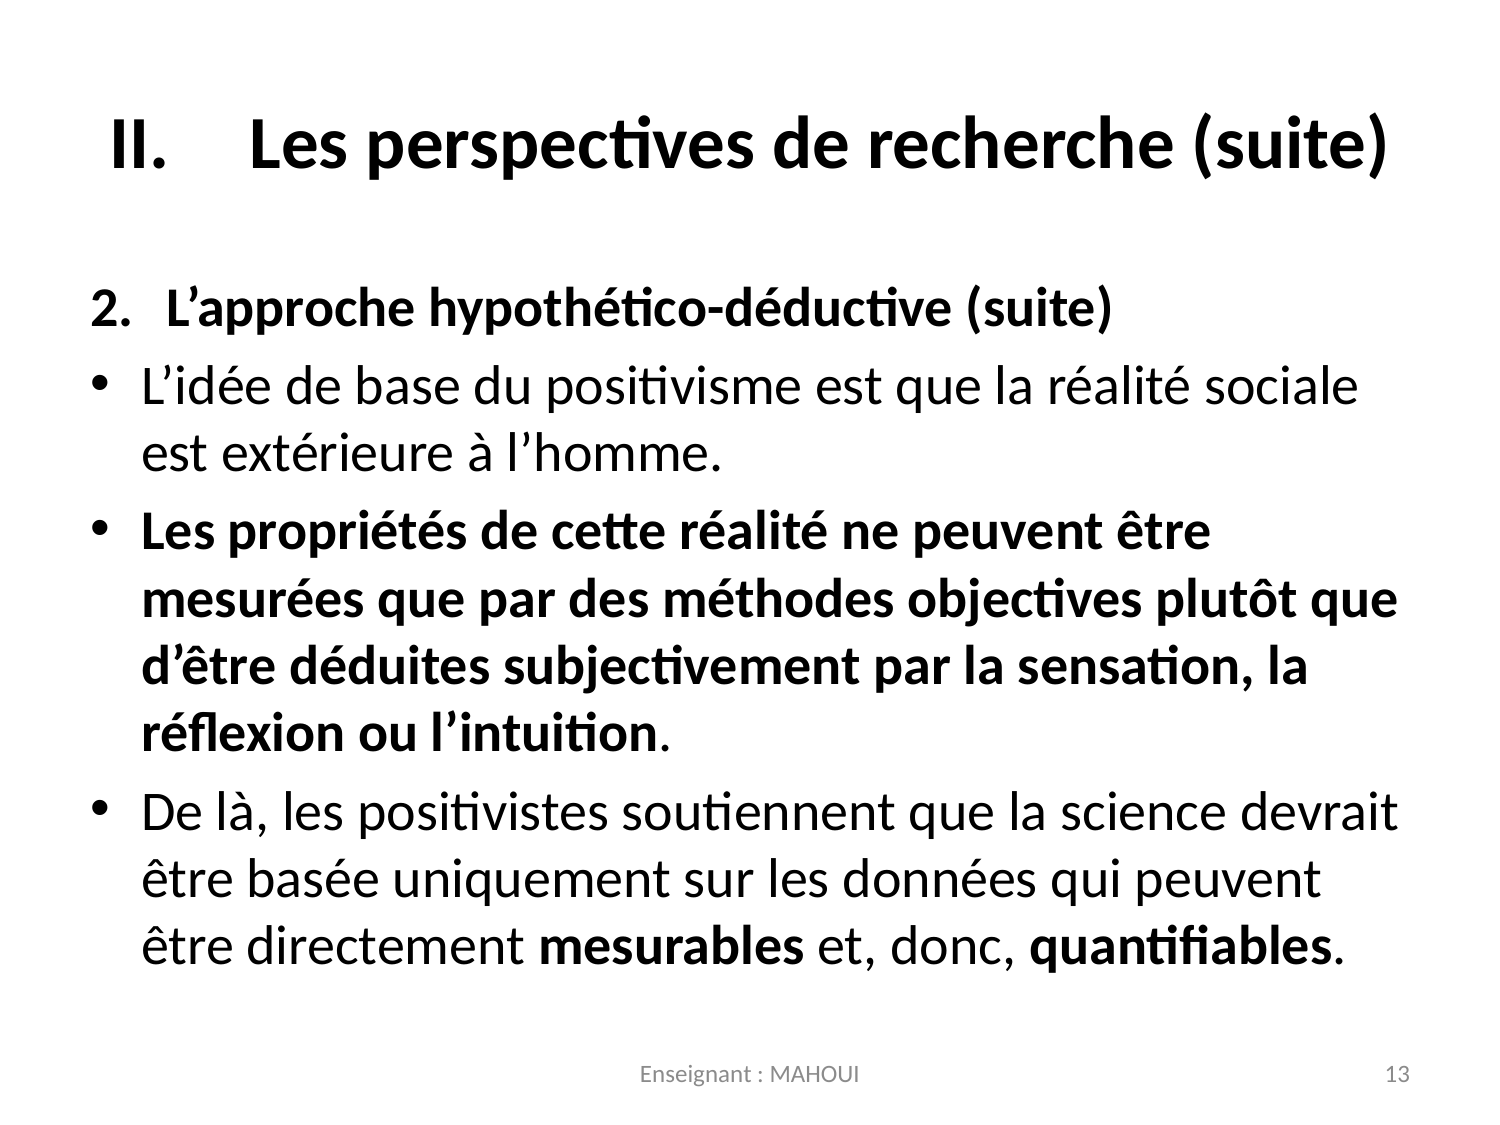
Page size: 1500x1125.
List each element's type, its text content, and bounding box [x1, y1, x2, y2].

footer Enseignant : MAHOUI [512, 1042, 988, 1103]
slide_number 13 [1074, 1042, 1425, 1103]
list L’approche hypothético-déductive (suite) L’idée de base du positivisme est que la réalité sociale est extérieure à l’homme. Les propriétés de cette réalité ne peuvent être mesurées que par des méthodes objectives plutôt que d’être déduites subjectivement par la sensation, la réflexion ou l’intuition. De là, les positivistes soutiennent que la science devrait être basée uniquement sur les données qui peuvent être directement mesurables et, donc, quantifiables. [75, 262, 1425, 1005]
title Les perspectives de recherche (suite) [75, 45, 1425, 233]
